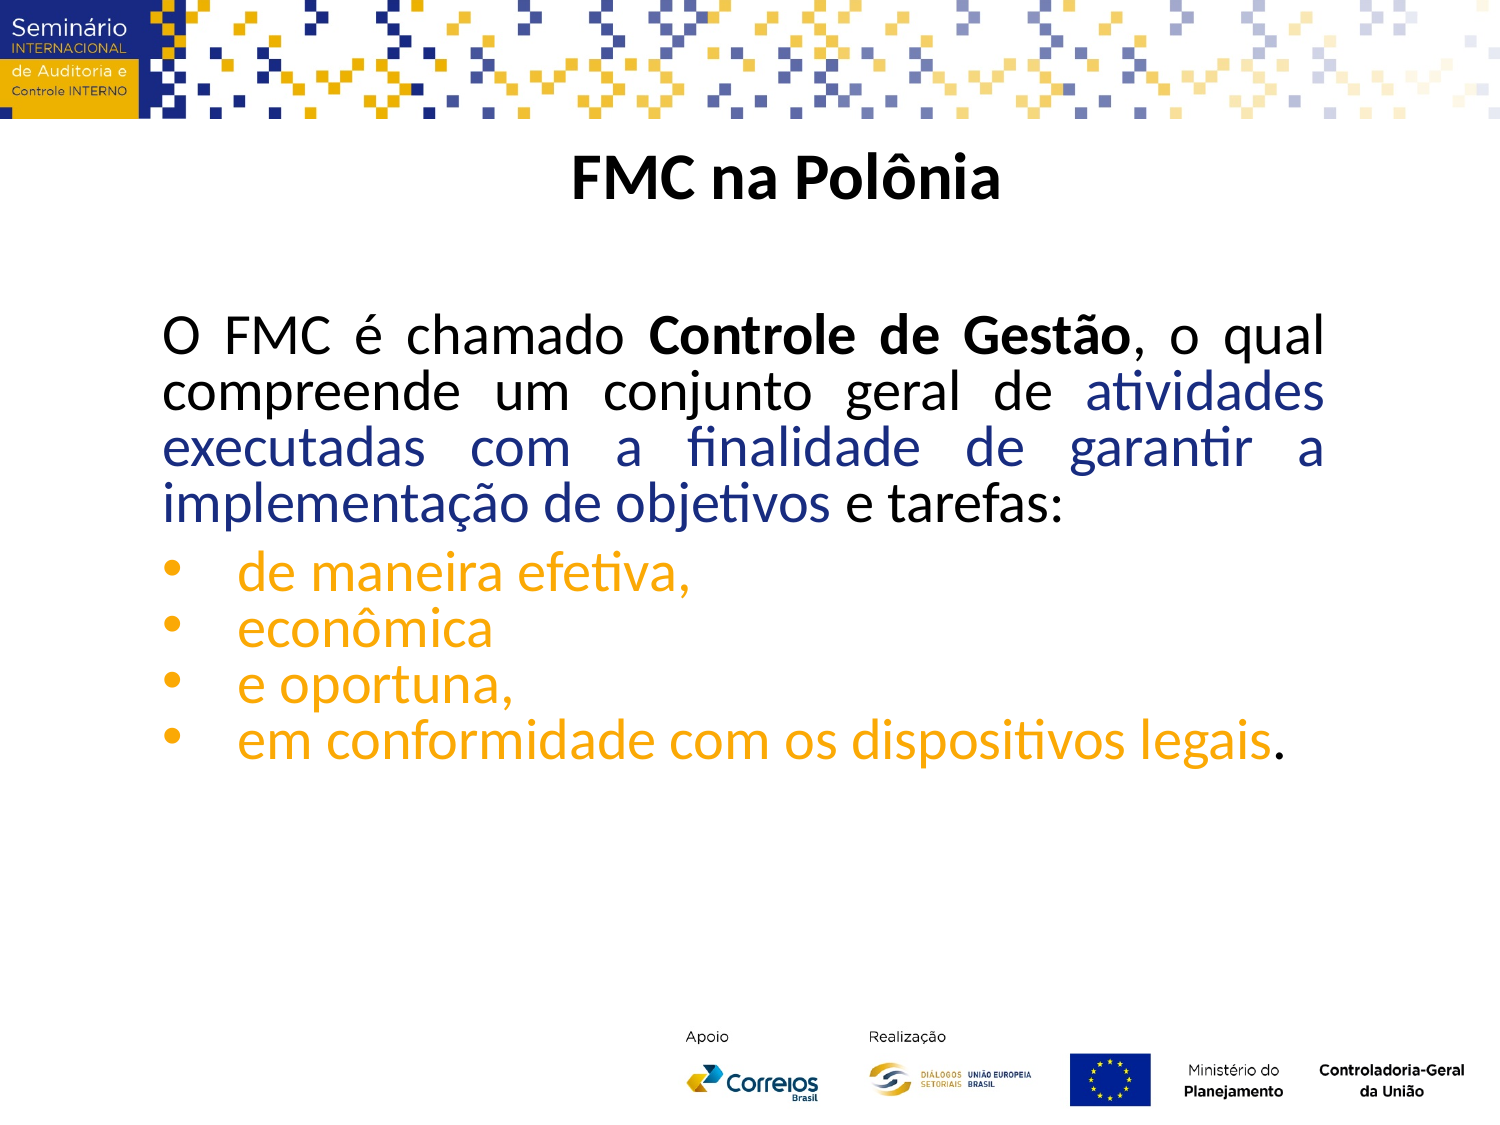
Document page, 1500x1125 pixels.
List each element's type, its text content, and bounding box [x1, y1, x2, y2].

picture [0, 0, 1500, 119]
picture [1341, 1009, 1471, 1125]
text_box O FMC é chamado Controle de Gestão, o qual compreende um conjunto geral de atividades executadas com a finalidade de garantir a implementação de objetivos e tarefas: de maneira efetiva, econômica e oportuna, em conformidade com os dispositivos legais. [147, 302, 1341, 1125]
title FMC na Polônia [111, 125, 1462, 232]
